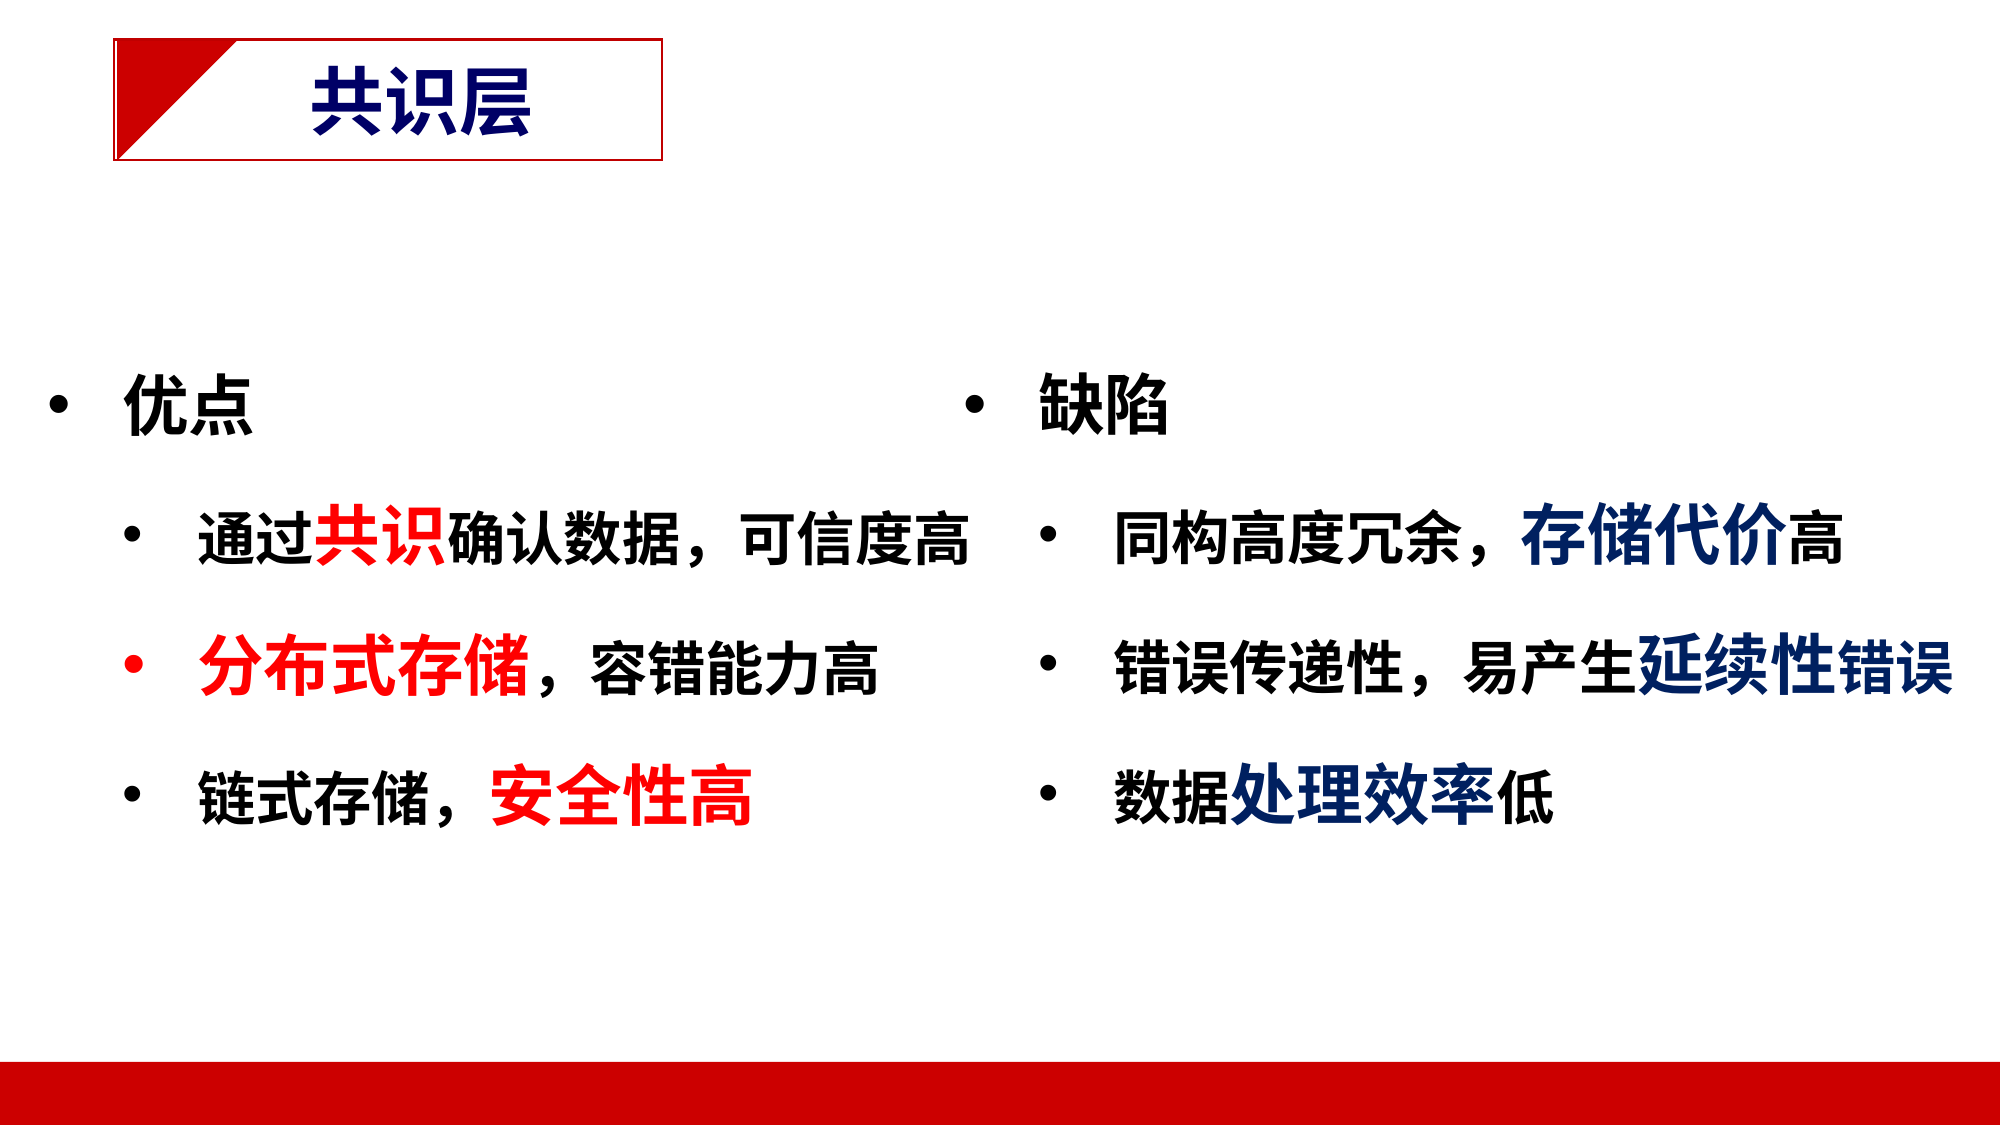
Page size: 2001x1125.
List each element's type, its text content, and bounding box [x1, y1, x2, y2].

text_box 共识层 [133, 46, 711, 152]
text_box 缺陷 同构高度冗余，存储代价高 错误传递性，易产生延续性错误 数据处理效率低 [948, 355, 1981, 841]
text_box [0, 1061, 2000, 1125]
text_box [113, 38, 663, 161]
text_box 优点 通过共识确认数据，可信度高 分布式存储，容错能力高 链式存储，安全性高 [32, 356, 993, 941]
